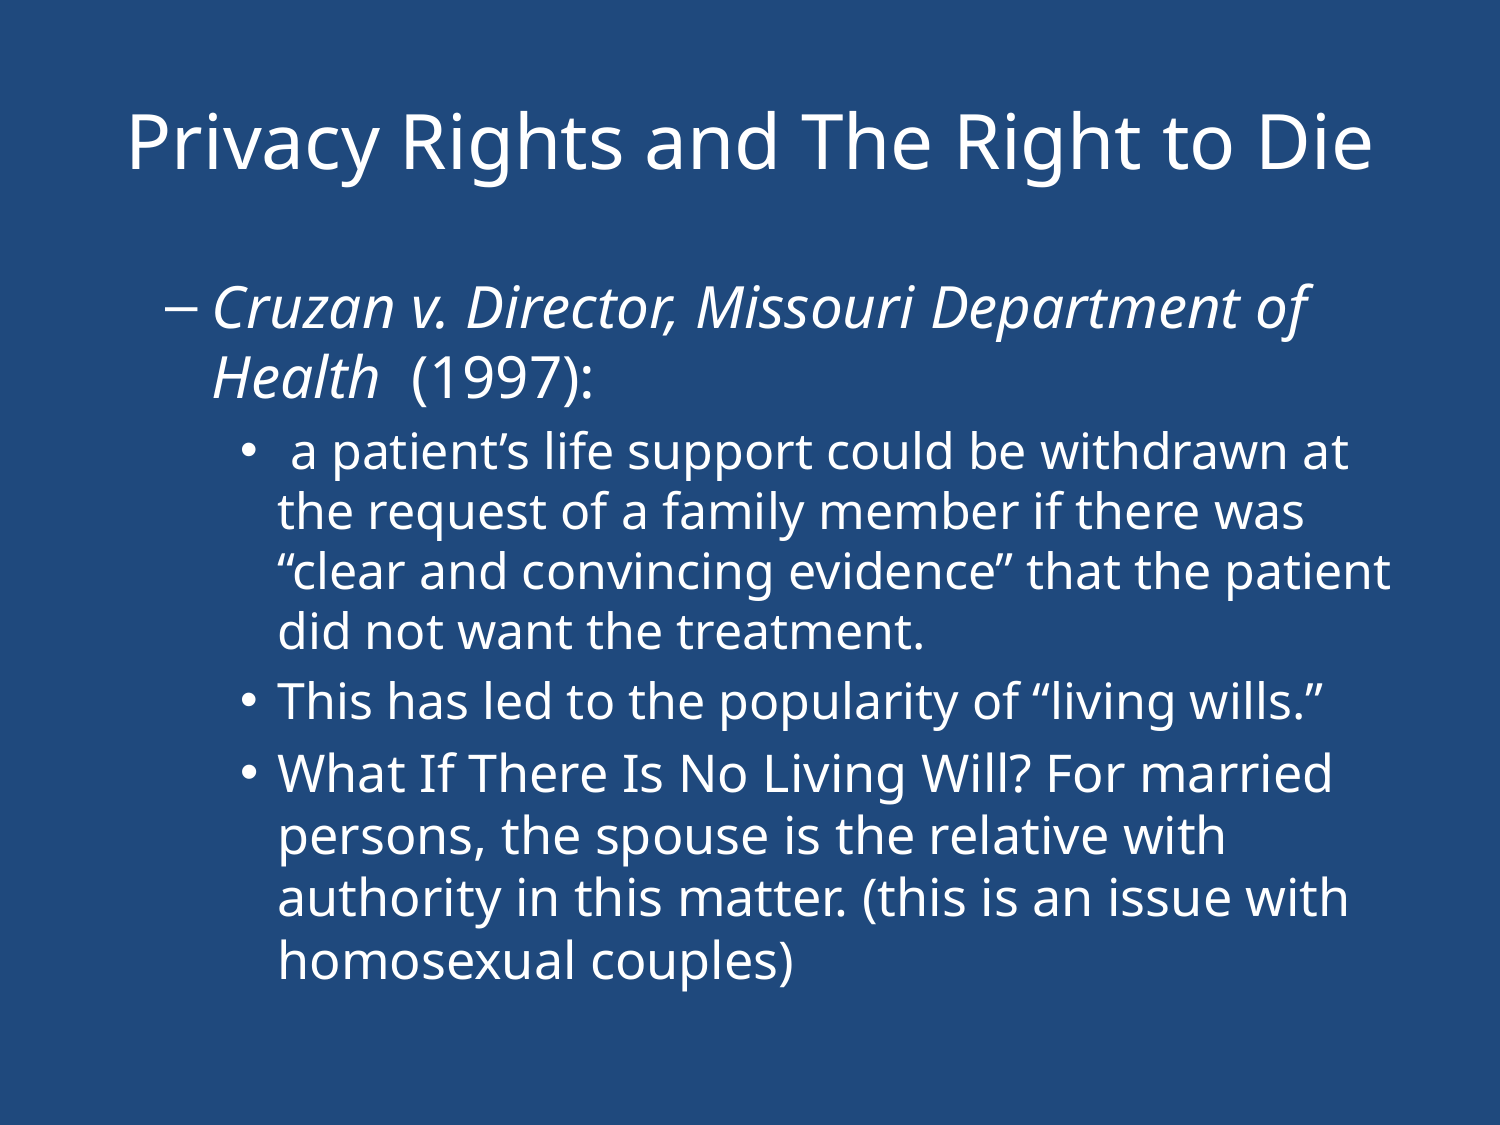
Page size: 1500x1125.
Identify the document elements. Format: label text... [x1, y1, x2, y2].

title Privacy Rights and The Right to Die [75, 45, 1425, 233]
list Cruzan v. Director, Missouri Department of Health (1997): a patient’s life support could be withdrawn at the request of a family member if there was “clear and convincing evidence” that the patient did not want the treatment. This has led to the popularity of “living wills.” What If There Is No Living Will? For married persons, the spouse is the relative with authority in this matter. (this is an issue with homosexual couples) [75, 262, 1425, 1005]
